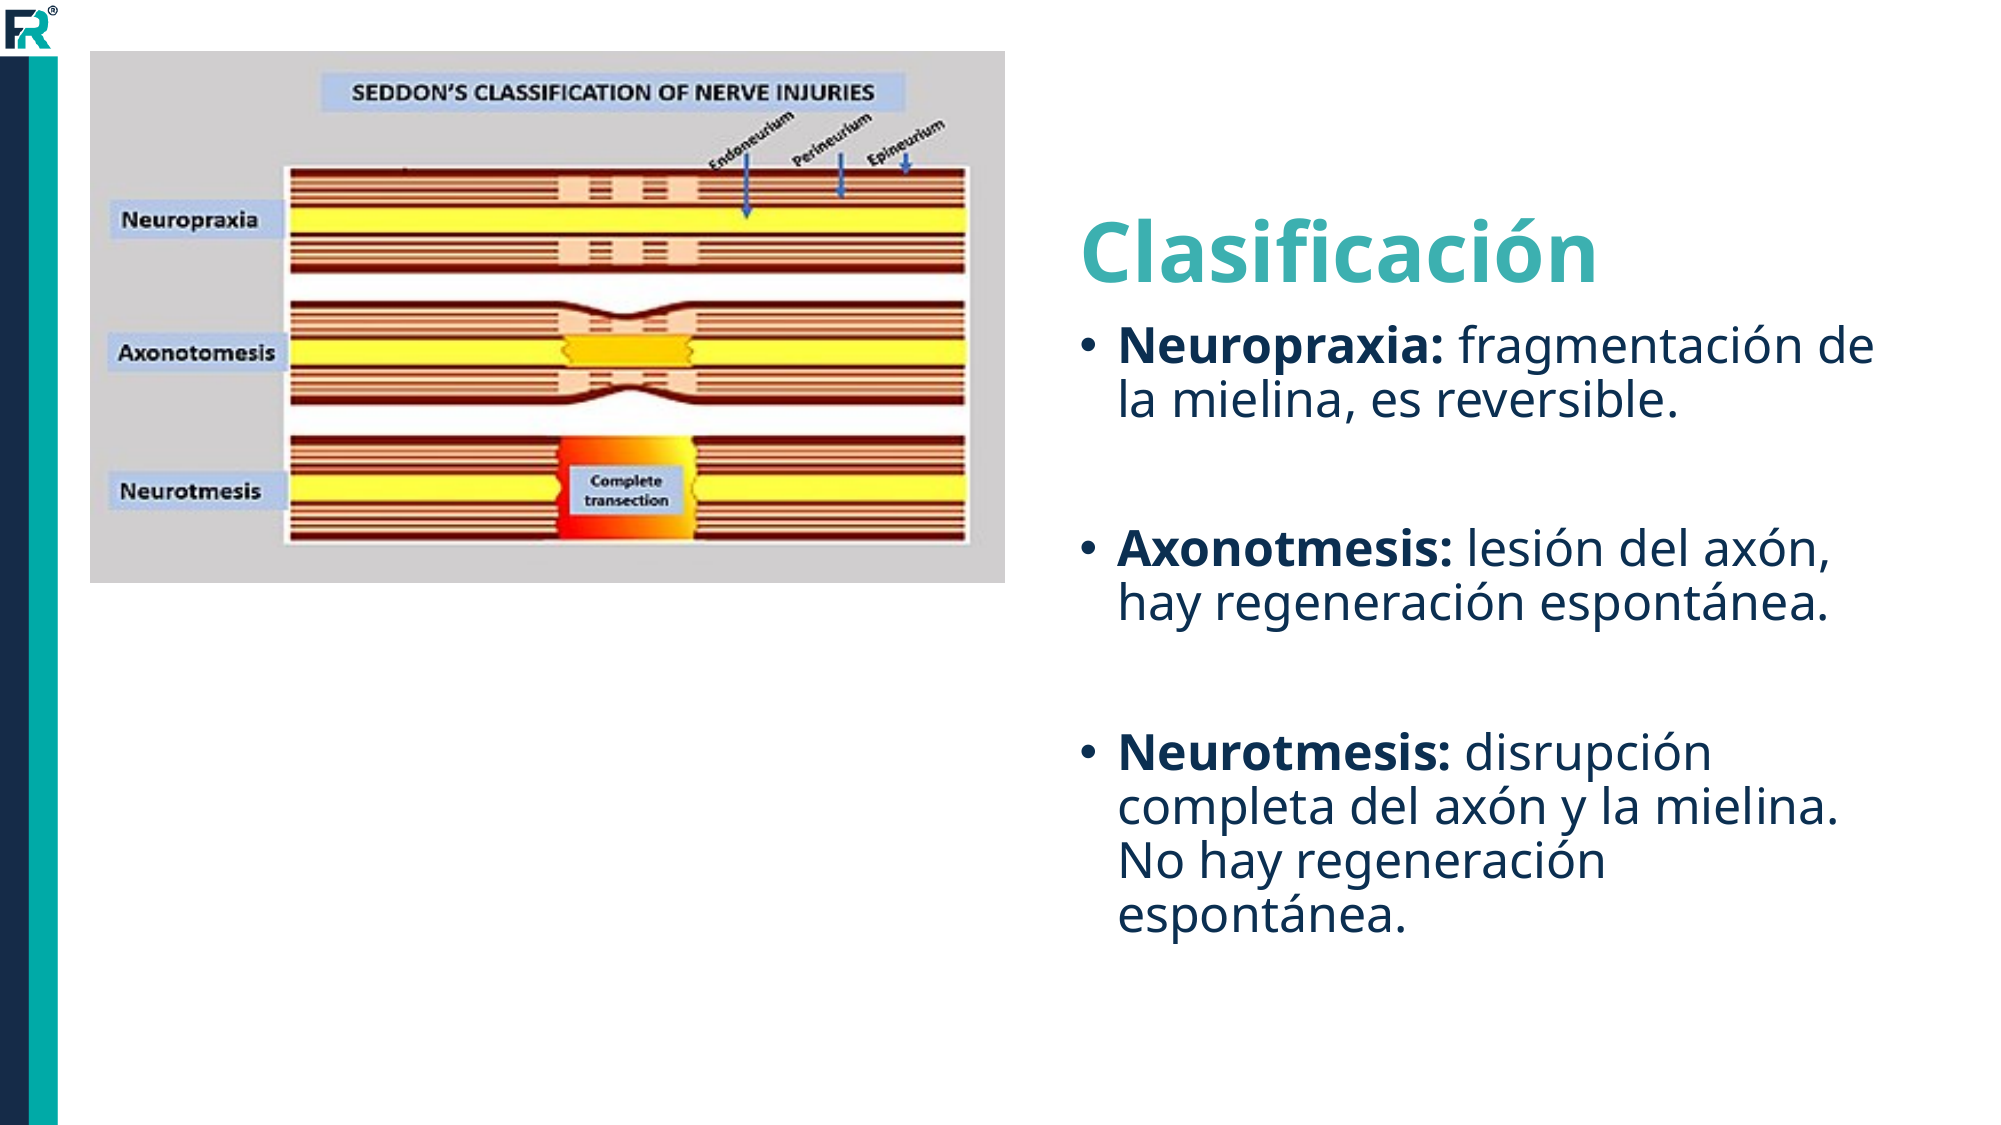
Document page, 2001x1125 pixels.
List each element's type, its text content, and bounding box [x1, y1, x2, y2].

picture [0, 0, 2001, 1125]
title Clasificación [1064, 156, 2000, 354]
list Neuropraxia: fragmentación de la mielina, es reversible. Axonotmesis: lesión del axón, hay regeneración espontánea. Neurotmesis: disrupción completa del axón y la mielina. No hay regeneración espontánea. [1064, 312, 1927, 992]
